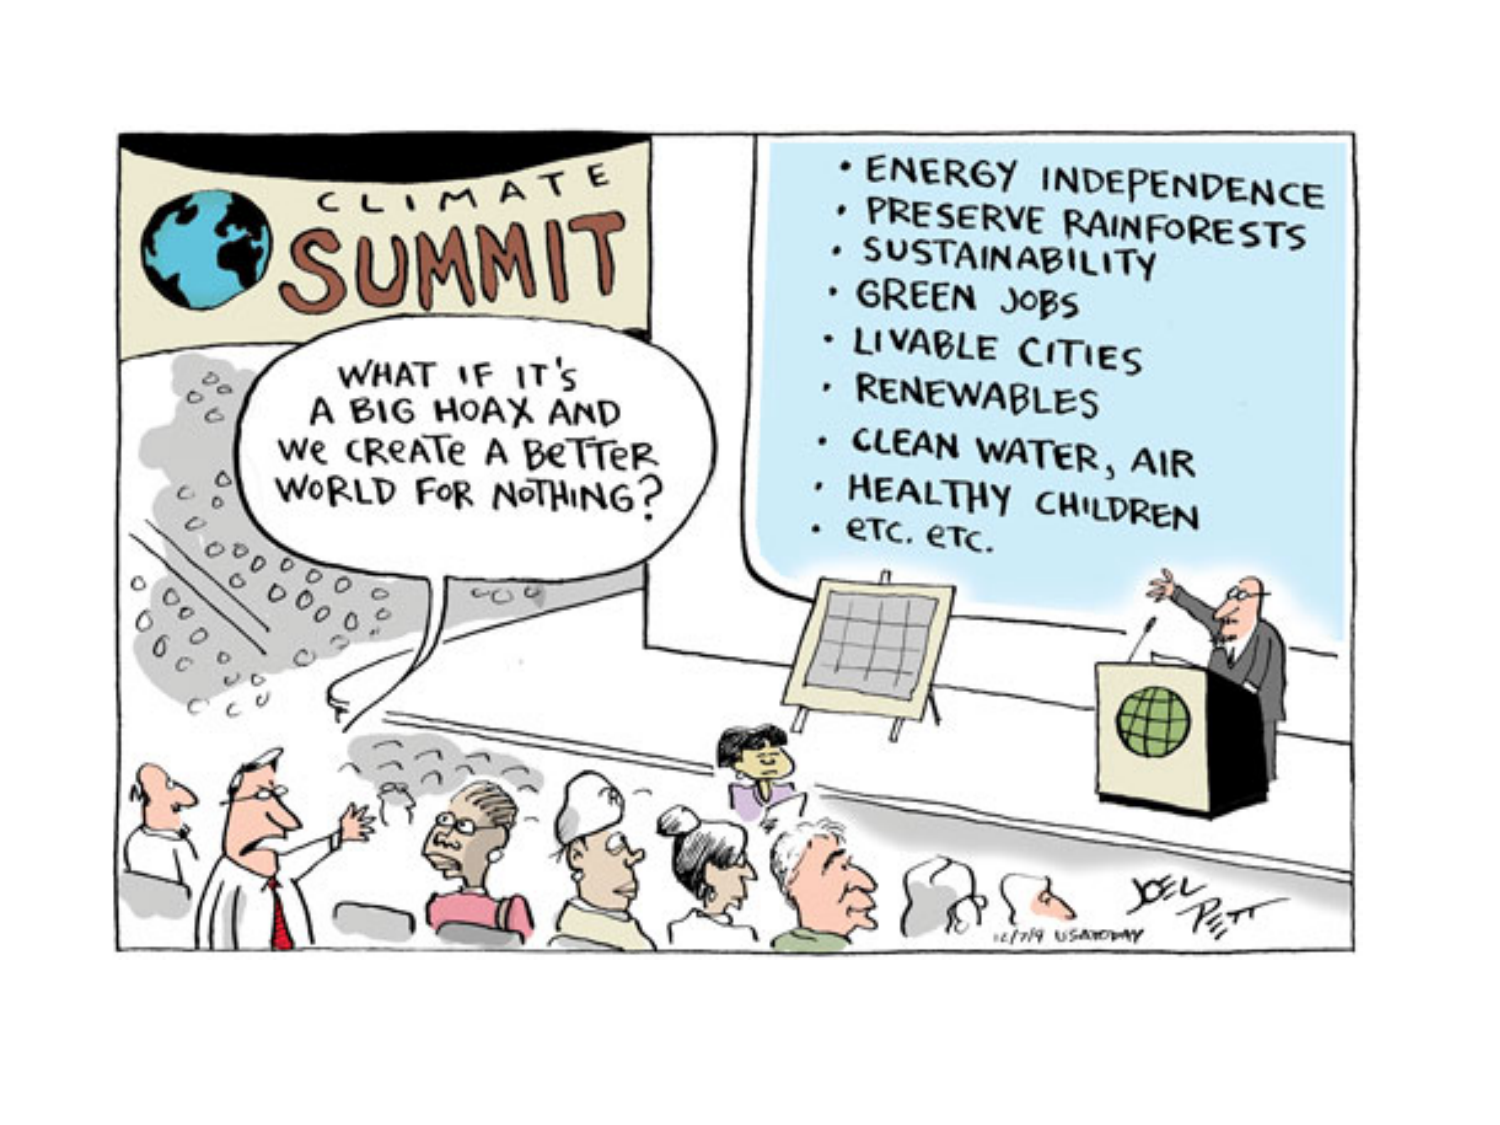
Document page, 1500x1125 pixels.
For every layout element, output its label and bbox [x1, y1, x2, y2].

picture [112, 124, 1363, 961]
